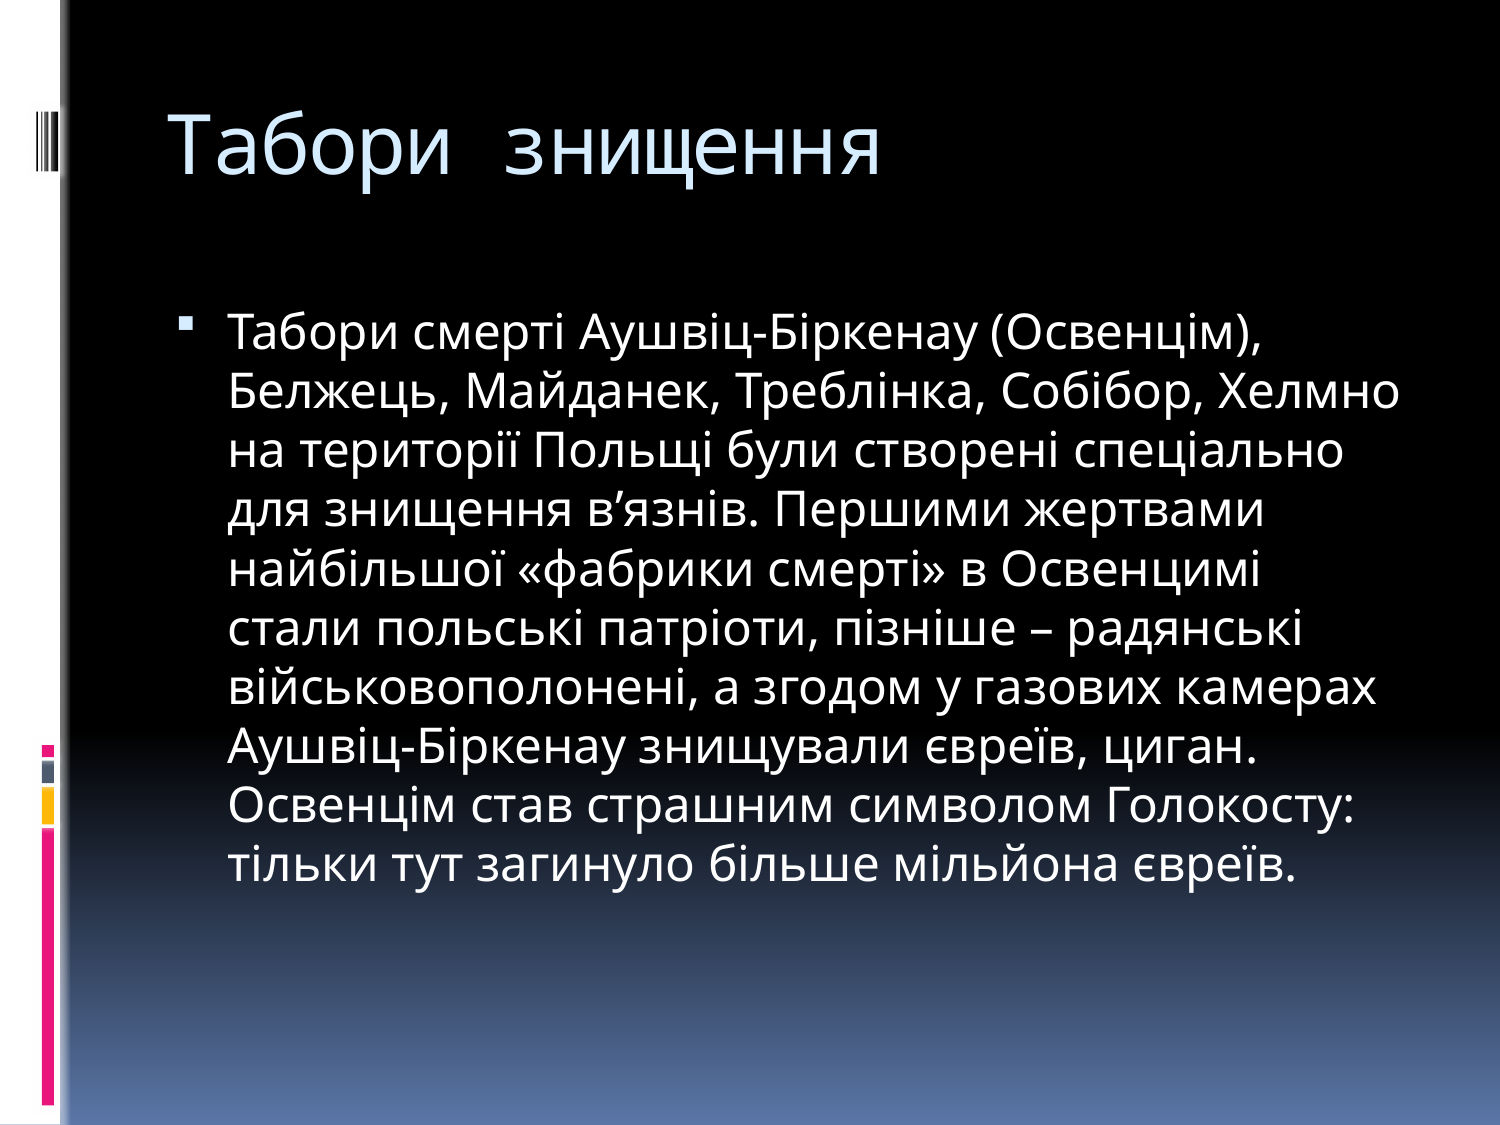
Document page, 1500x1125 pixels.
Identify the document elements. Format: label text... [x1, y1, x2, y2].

list Табори смерті Аушвіц-Біркенау (Освенцім), Белжець, Майданек, Треблінка, Собібор, Хелмно на території Польщі були створені спеціально для знищення в’язнів. Першими жертвами найбільшої «фабрики смерті» в Освенцимі стали польські патріоти, пізніше – радянські військовополонені, а згодом у газових камерах Аушвіц-Біркенау знищували євреїв, циган. Освенцім став страшним символом Голокосту: тільки тут загинуло більше мільйона євреїв. [150, 292, 1425, 1043]
title Табори знищення [150, 83, 1425, 234]
